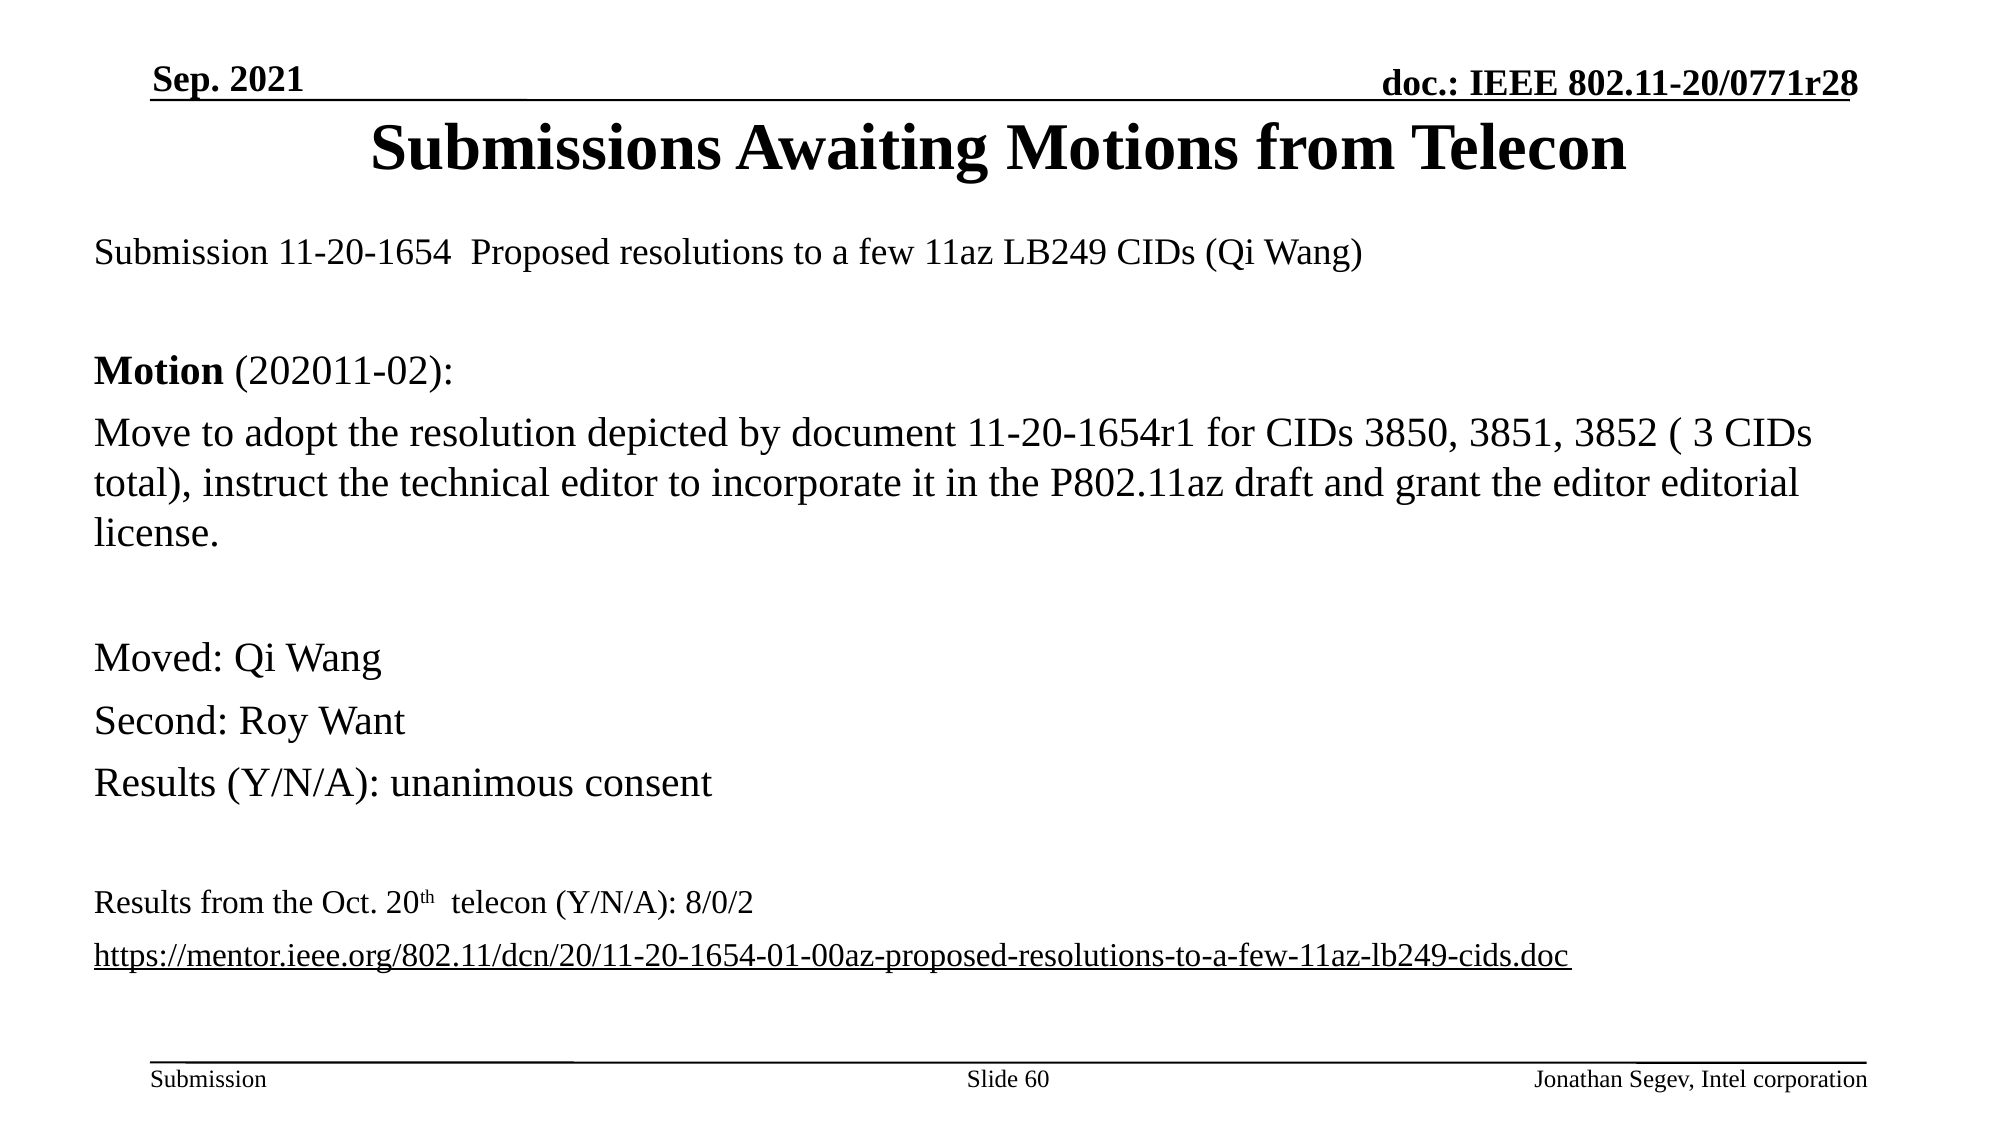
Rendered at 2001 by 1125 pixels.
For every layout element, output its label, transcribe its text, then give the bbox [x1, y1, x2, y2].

slide_number Slide 60 [950, 1061, 1067, 1123]
footer Jonathan Segev, Intel corporation [1171, 1061, 1869, 1093]
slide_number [152, 54, 563, 100]
title Submissions Awaiting Motions from Telecon [149, 112, 1850, 173]
list Submission 11-20-1654 Proposed resolutions to a few 11az LB249 CIDs (Qi Wang) Motion (202011-02): Move to adopt the resolution depicted by document 11-20-1654r1 for CIDs 3850, 3851, 3852 ( 3 CIDs total), instruct the technical editor to incorporate it in the P802.11az draft and grant the editor editorial license. Moved: Qi Wang Second: Roy Want Results (Y/N/A): unanimous consent Results from the Oct. 20th telecon (Y/N/A): 8/0/2 https://mentor.ieee.org/802.11/dcn/20/11-20-1654-01-00az-proposed-resolutions-to-a-few-11az-lb249-cids.doc [78, 219, 1922, 1000]
